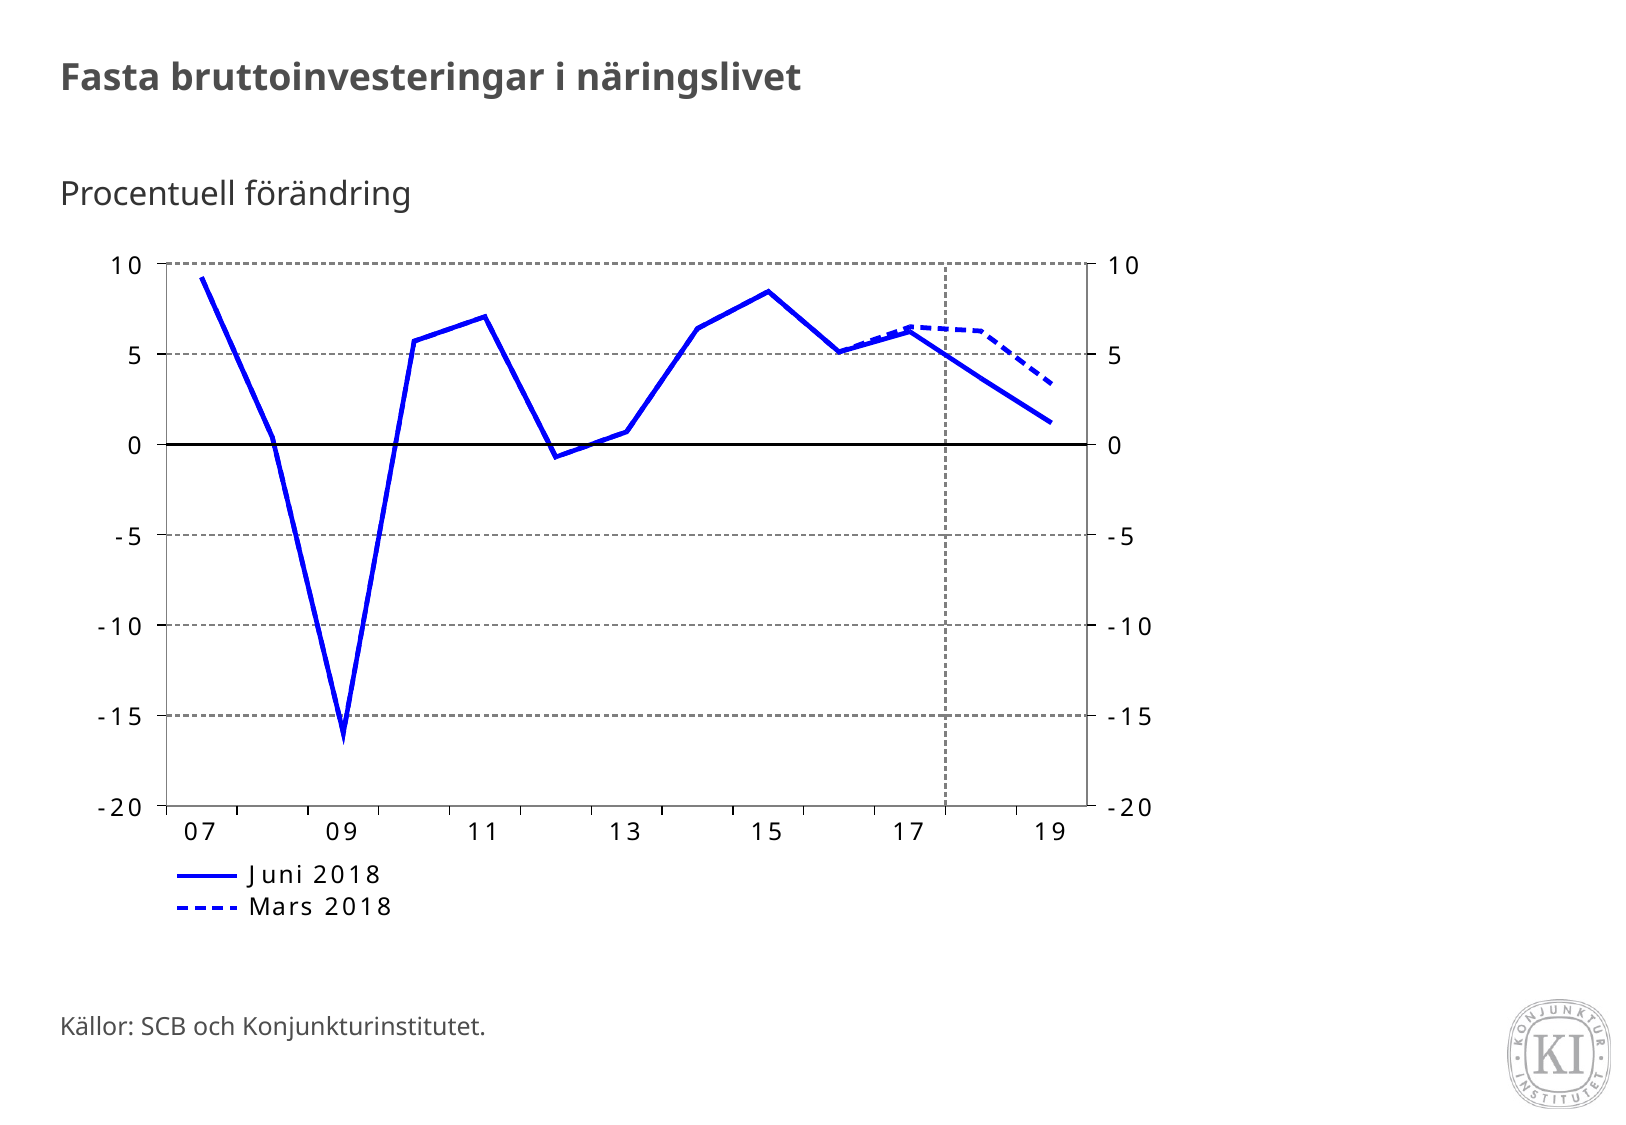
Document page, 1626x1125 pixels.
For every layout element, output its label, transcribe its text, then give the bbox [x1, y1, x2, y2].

list Procentuell förändring [44, 125, 1545, 220]
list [59, 228, 1207, 946]
picture [1507, 999, 1611, 1109]
subtitle Källor: SCB och Konjunkturinstitutet. [44, 1003, 1474, 1106]
title Fasta bruttoinvesteringar i näringslivet [44, 45, 1545, 114]
